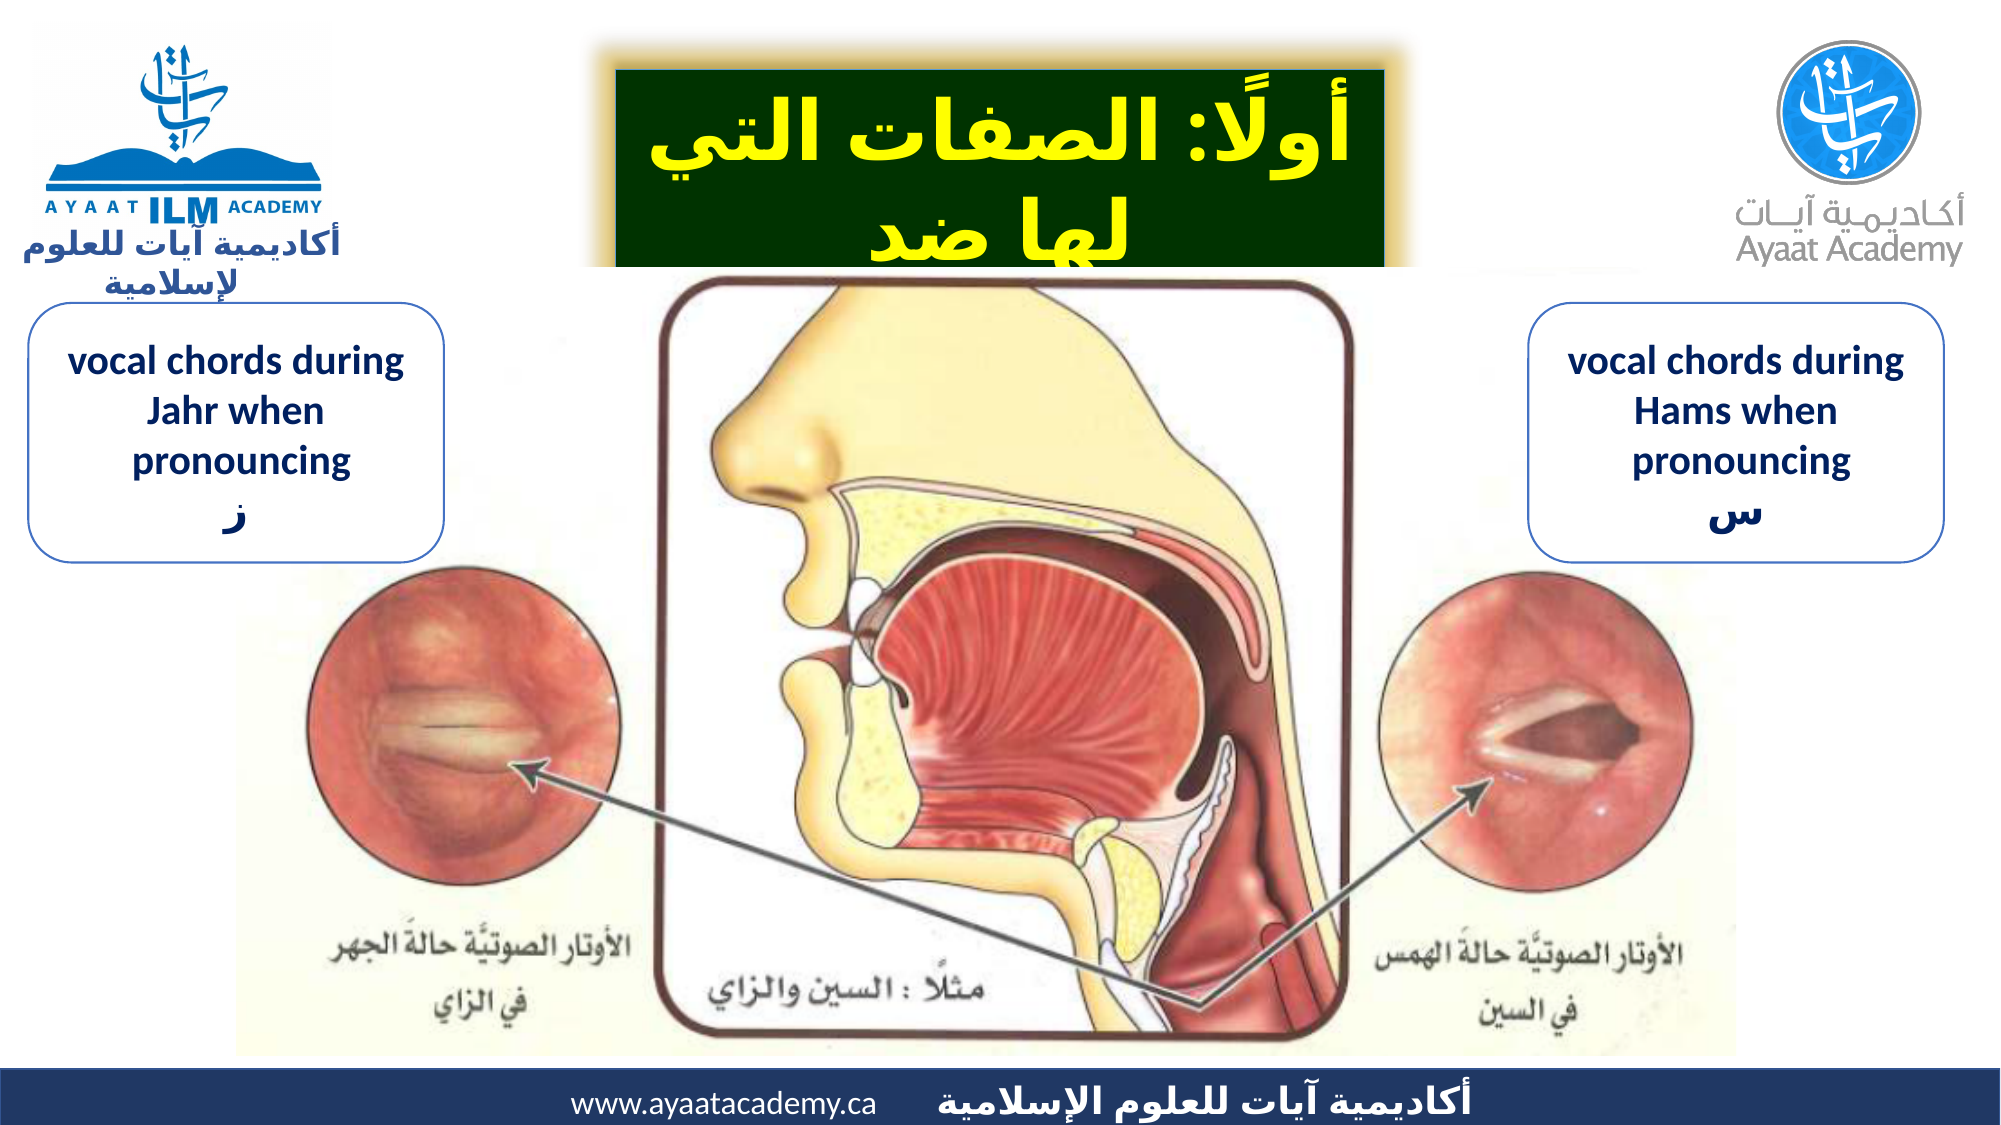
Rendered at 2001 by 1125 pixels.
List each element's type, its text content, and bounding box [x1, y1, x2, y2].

picture [236, 40, 1964, 1056]
picture [32, 21, 332, 241]
text_box vocal chords during Hams when pronouncing س [1737, 301, 1945, 564]
text_box أولًا: الصفات التي لها ضد First: opposing sifat [615, 69, 1385, 266]
text_box vocal chords during Jahr when pronouncing ز [27, 301, 236, 564]
